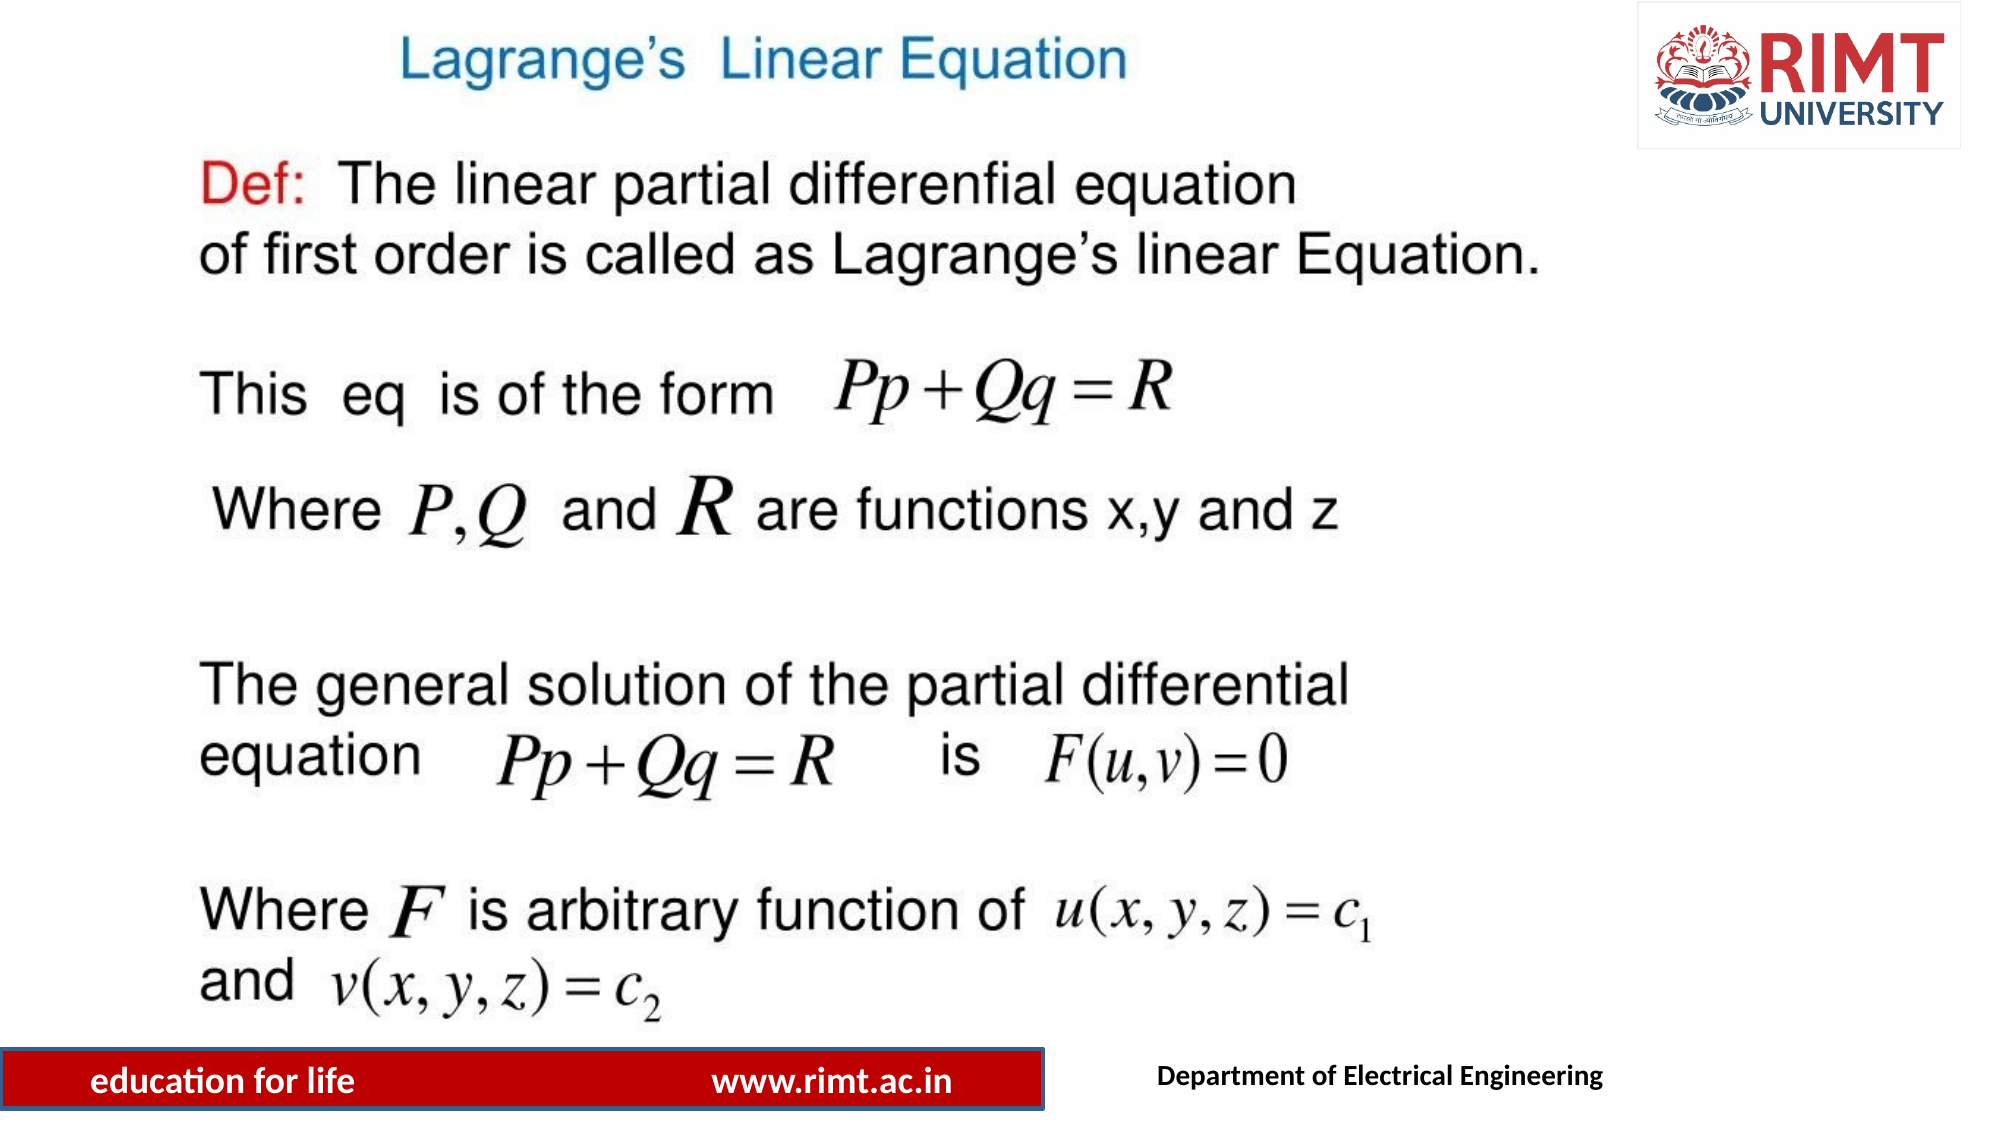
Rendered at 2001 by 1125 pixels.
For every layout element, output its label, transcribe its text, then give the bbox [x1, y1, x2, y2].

text_box education for life www.rimt.ac.in [0, 1047, 1045, 1111]
picture [1637, 1, 1961, 149]
picture [191, 23, 1540, 1032]
text_box Department of Electrical Engineering [1042, 1044, 1718, 1104]
